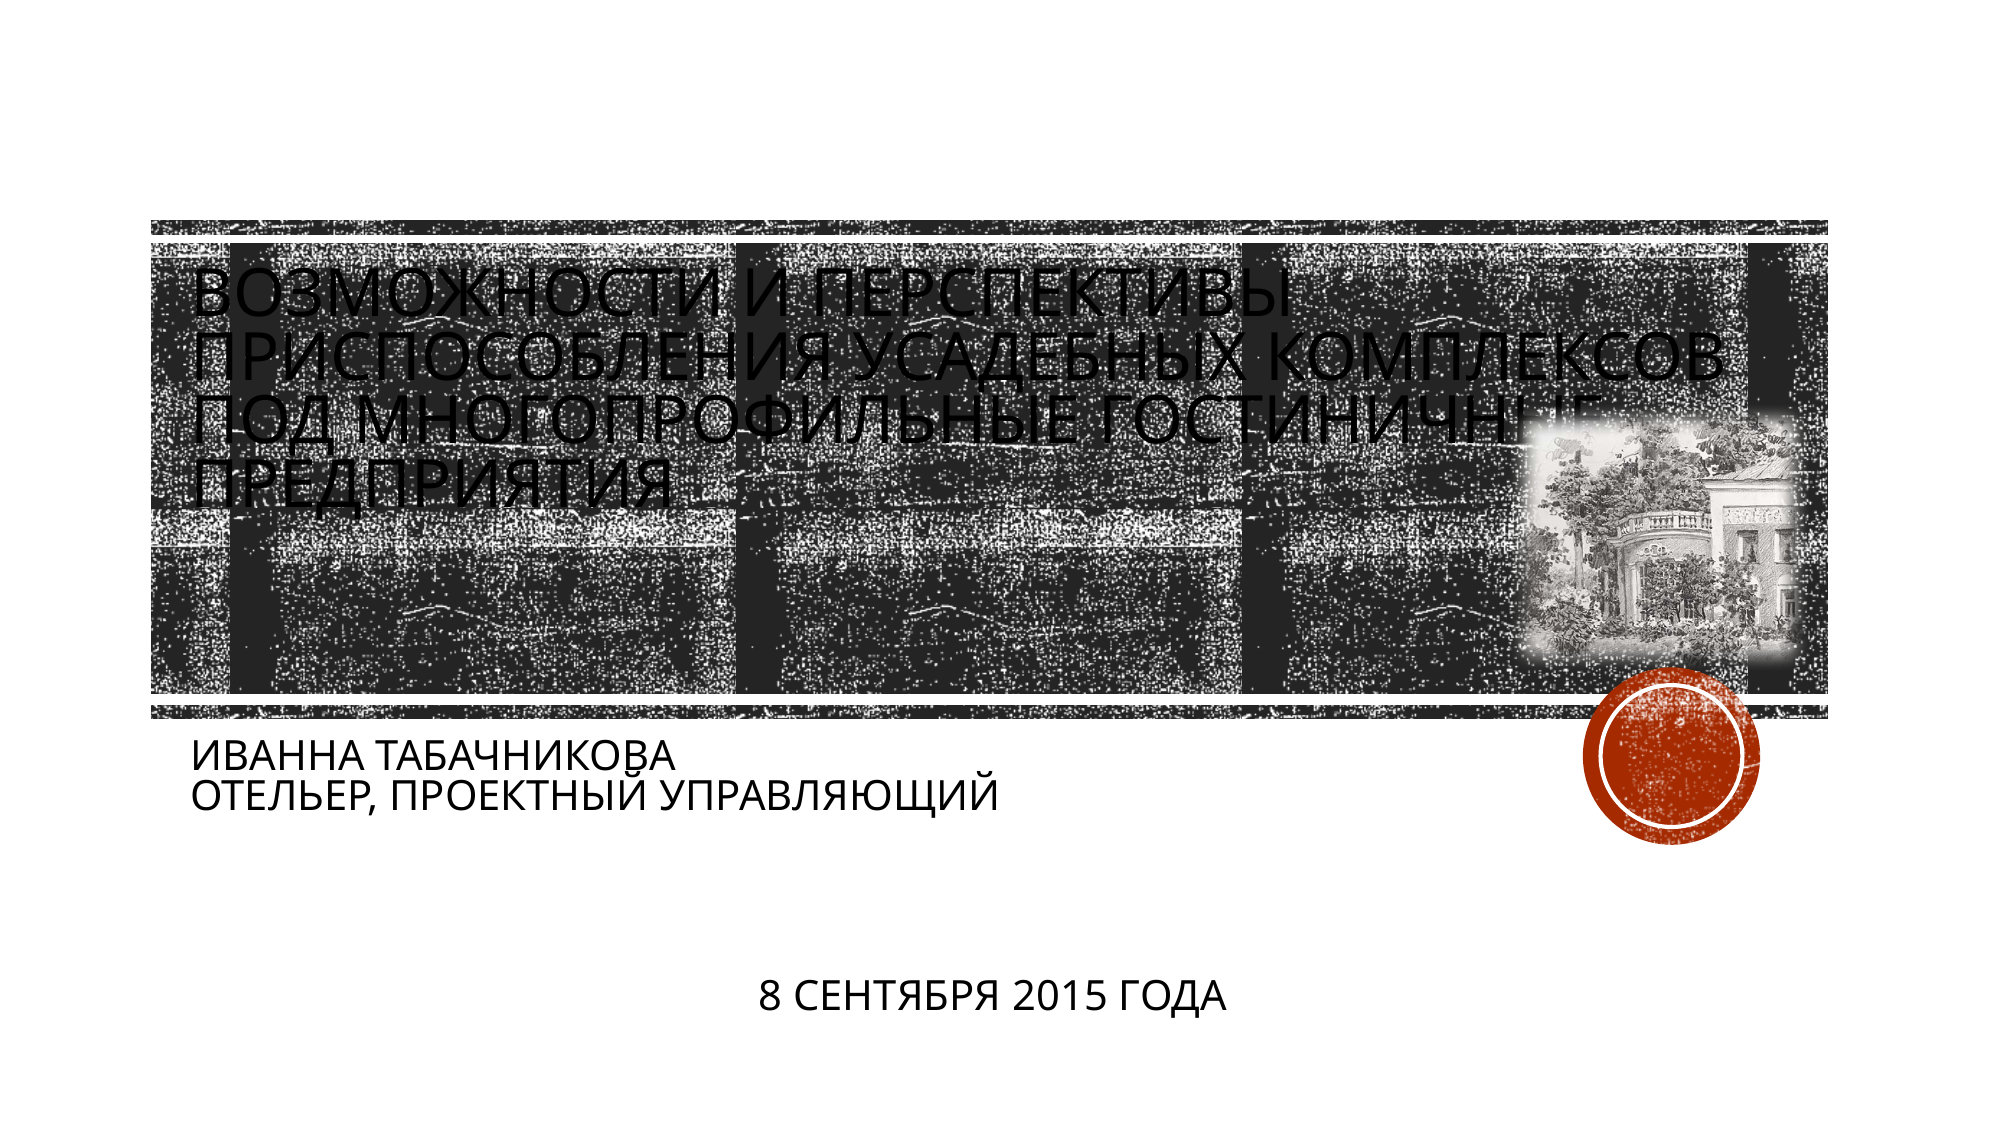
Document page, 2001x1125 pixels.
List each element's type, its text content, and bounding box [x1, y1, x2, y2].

title Возможности и перспективы приспособления усадебных комплексов под многопрофильные гостиничные предприятия [175, 211, 1811, 689]
text_box Иванна Табачникова Отельер, проектный управляющий 8 сентября 2015 года [175, 689, 1811, 1125]
picture [1510, 406, 1809, 671]
